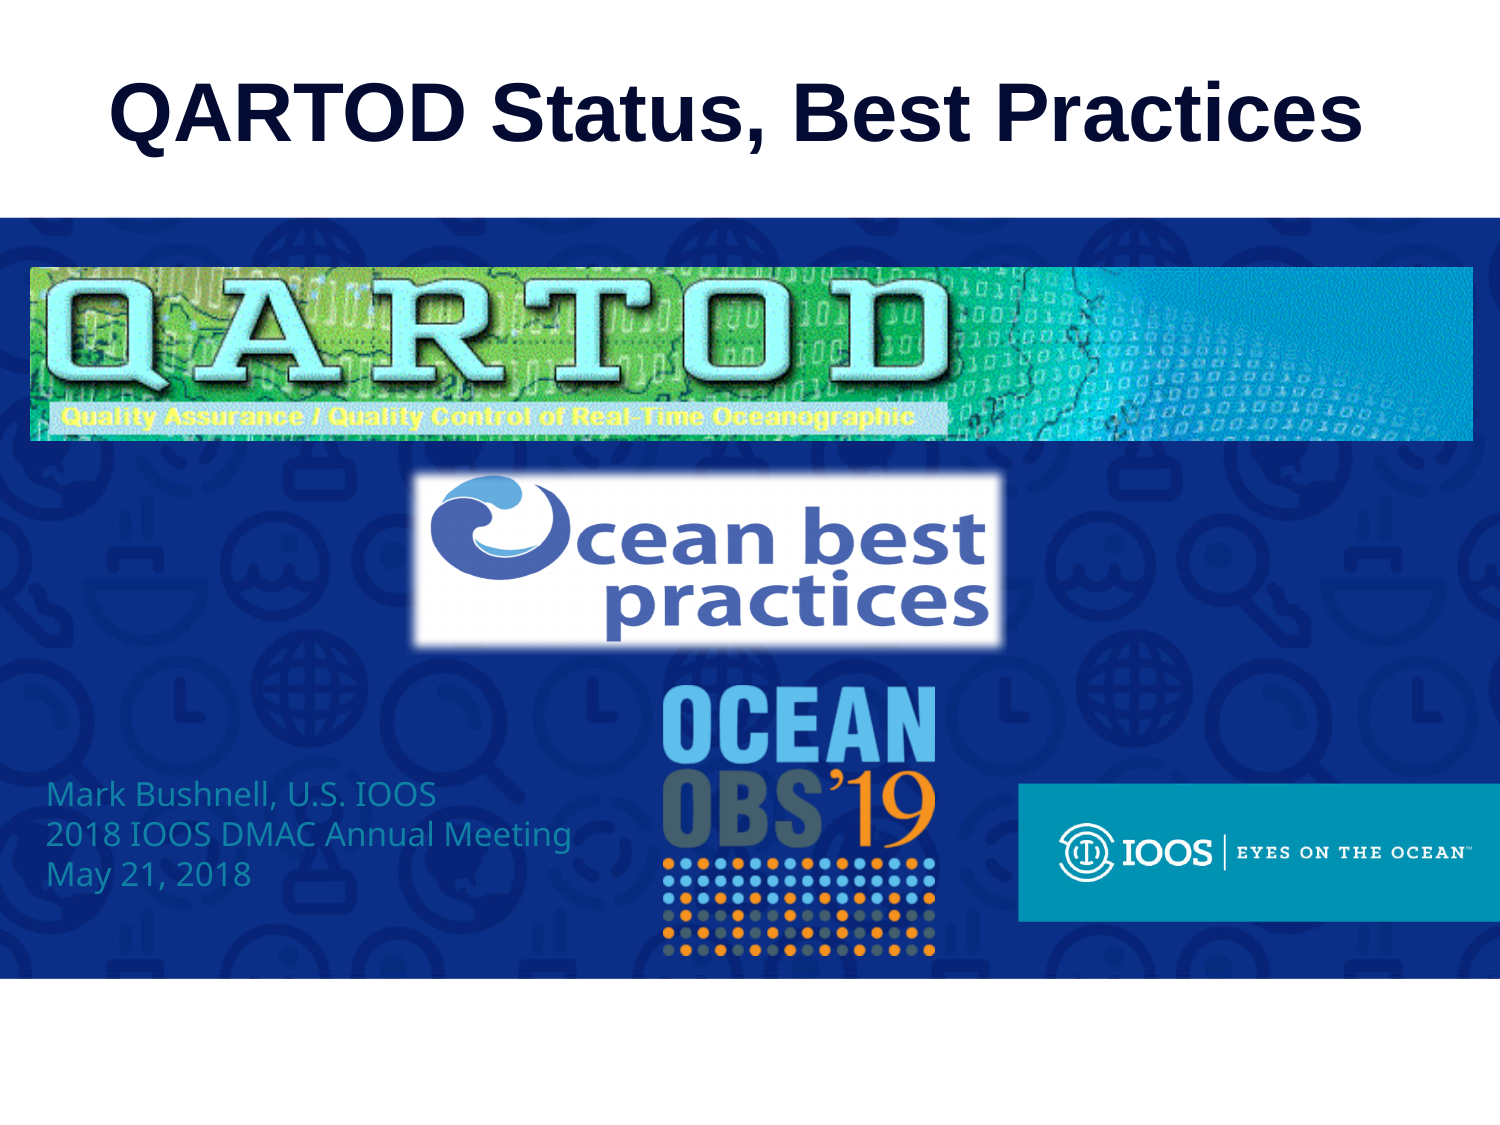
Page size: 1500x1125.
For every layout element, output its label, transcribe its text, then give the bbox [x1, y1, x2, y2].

picture [1024, 786, 1500, 917]
title QARTOD Status, Best Practices [93, 50, 1407, 181]
list Mark Bushnell, U.S. IOOS 2018 IOOS DMAC Annual Meeting May 21, 2018 [30, 765, 648, 866]
picture [0, 0, 1500, 1125]
